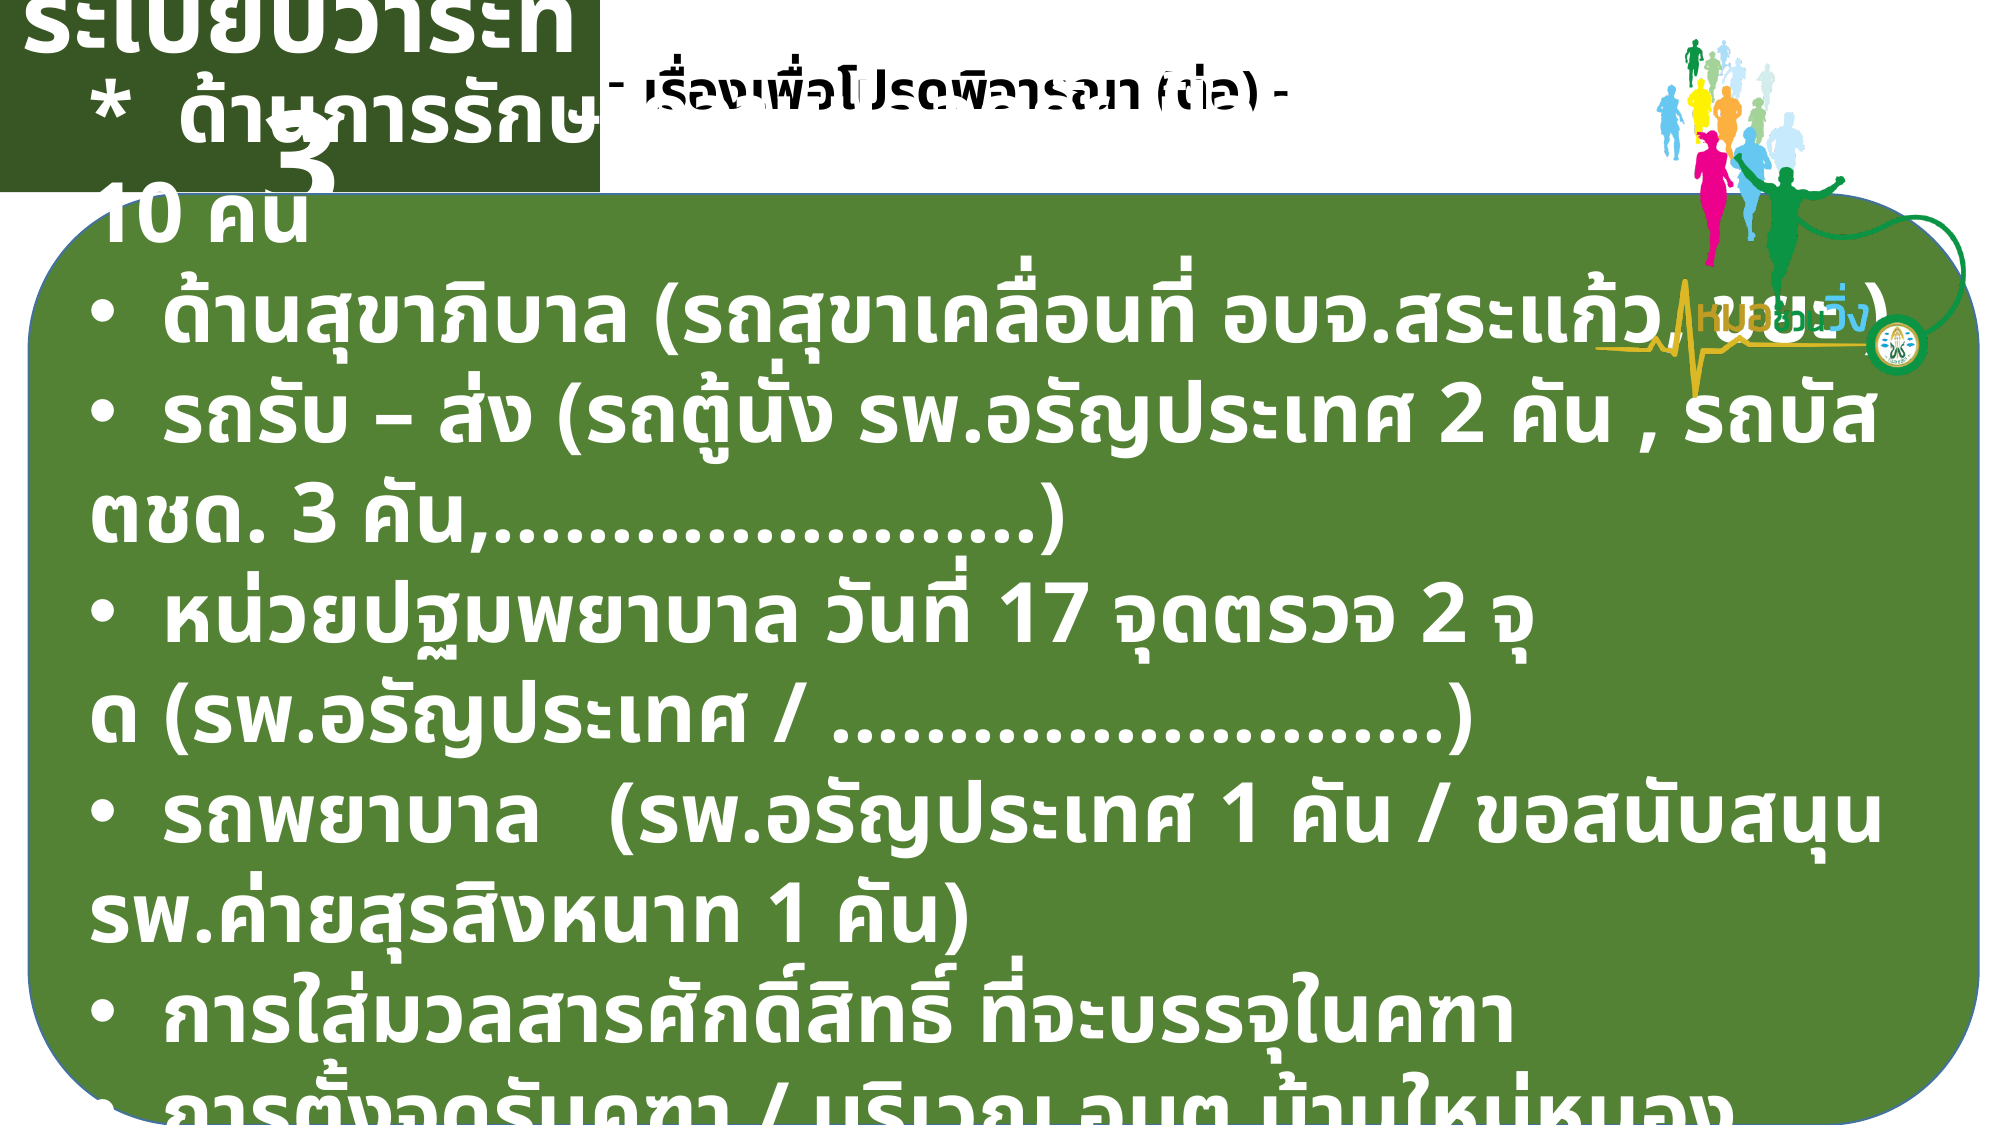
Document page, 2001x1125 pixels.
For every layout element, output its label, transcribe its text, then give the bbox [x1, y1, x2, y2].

list เรื่องเพื่อโปรดพิจารณา (ต่อ) - [592, 16, 1312, 169]
text_box * * ด้านการรักษาความปลอดภัย ป้องกันภัยอรัญฯวันละ 10 คน ด้านสุขาภิบาล (รถสุขาเคลื่อนที่ อบจ.สระแก้ว, ขยะ ) รถรับ – ส่ง (รถตู้นั่ง รพ.อรัญประเทศ 2 คัน , รถบัส ตชด. 3 คัน,.......................) หน่วยปฐมพยาบาล วันที่ 17 จุดตรวจ 2 จุด (รพ.อรัญประเทศ / ..........................) รถพยาบาล (รพ.อรัญประเทศ 1 คัน / ขอสนับสนุน รพ.ค่ายสุรสิงหนาท 1 คัน) การใส่มวลสารศักดิ์สิทธิ์ ที่จะบรรจุในคฑา การตั้งจุดรับคฑา / บริเวณ อบต.บ้านใหม่หนองไทร /อบต.บ้านด่าน/อบต.ผักขะ [27, 193, 1980, 1125]
title ระเบียบวาระที่ 3 [0, 0, 600, 193]
picture [1595, 39, 1966, 398]
